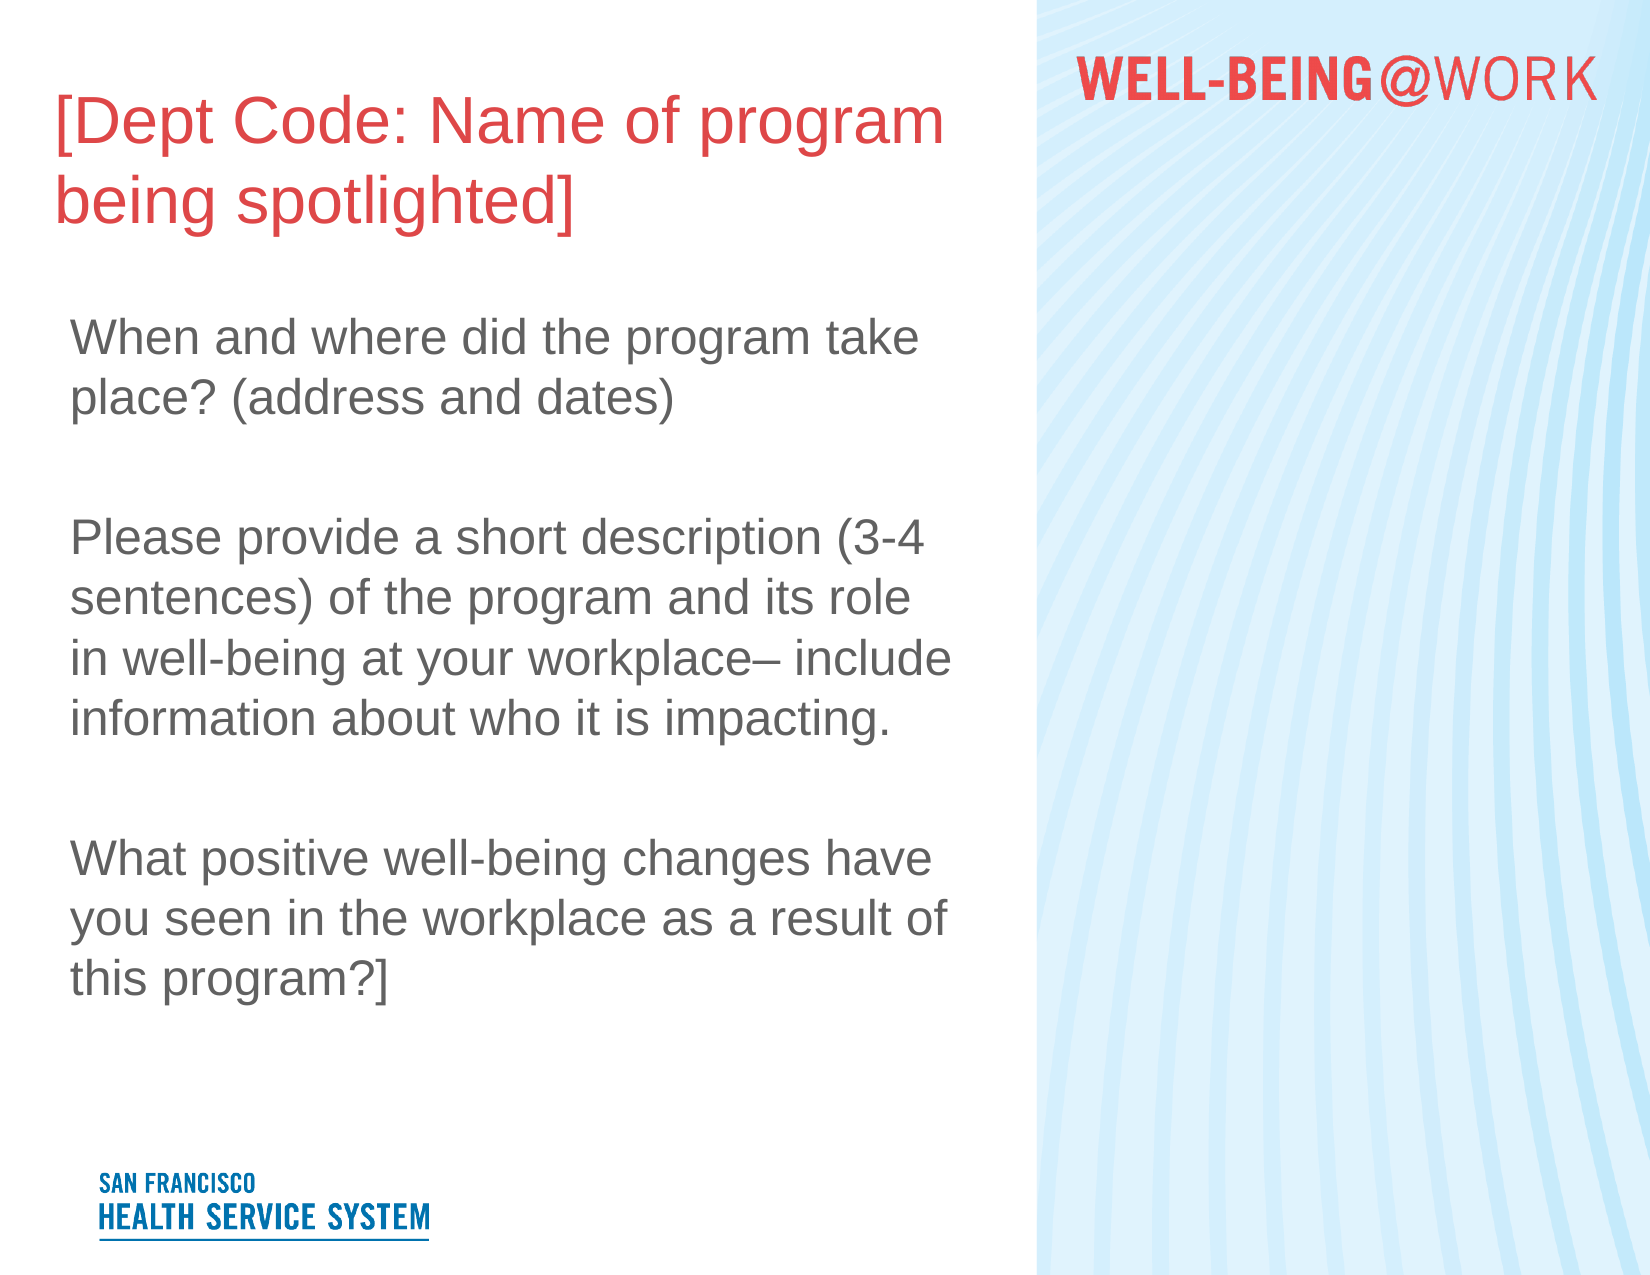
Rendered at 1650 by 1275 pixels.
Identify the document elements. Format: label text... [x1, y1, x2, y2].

title [Dept Code: Name of program being spotlighted] [39, 51, 1012, 264]
picture [0, 0, 1650, 1275]
list When and where did the program take place? (address and dates) Please provide a short description (3-4 sentences) of the program and its role in well-being at your workplace– include information about who it is impacting. What positive well-being changes have you seen in the workplace as a result of this program?] [54, 297, 980, 1139]
